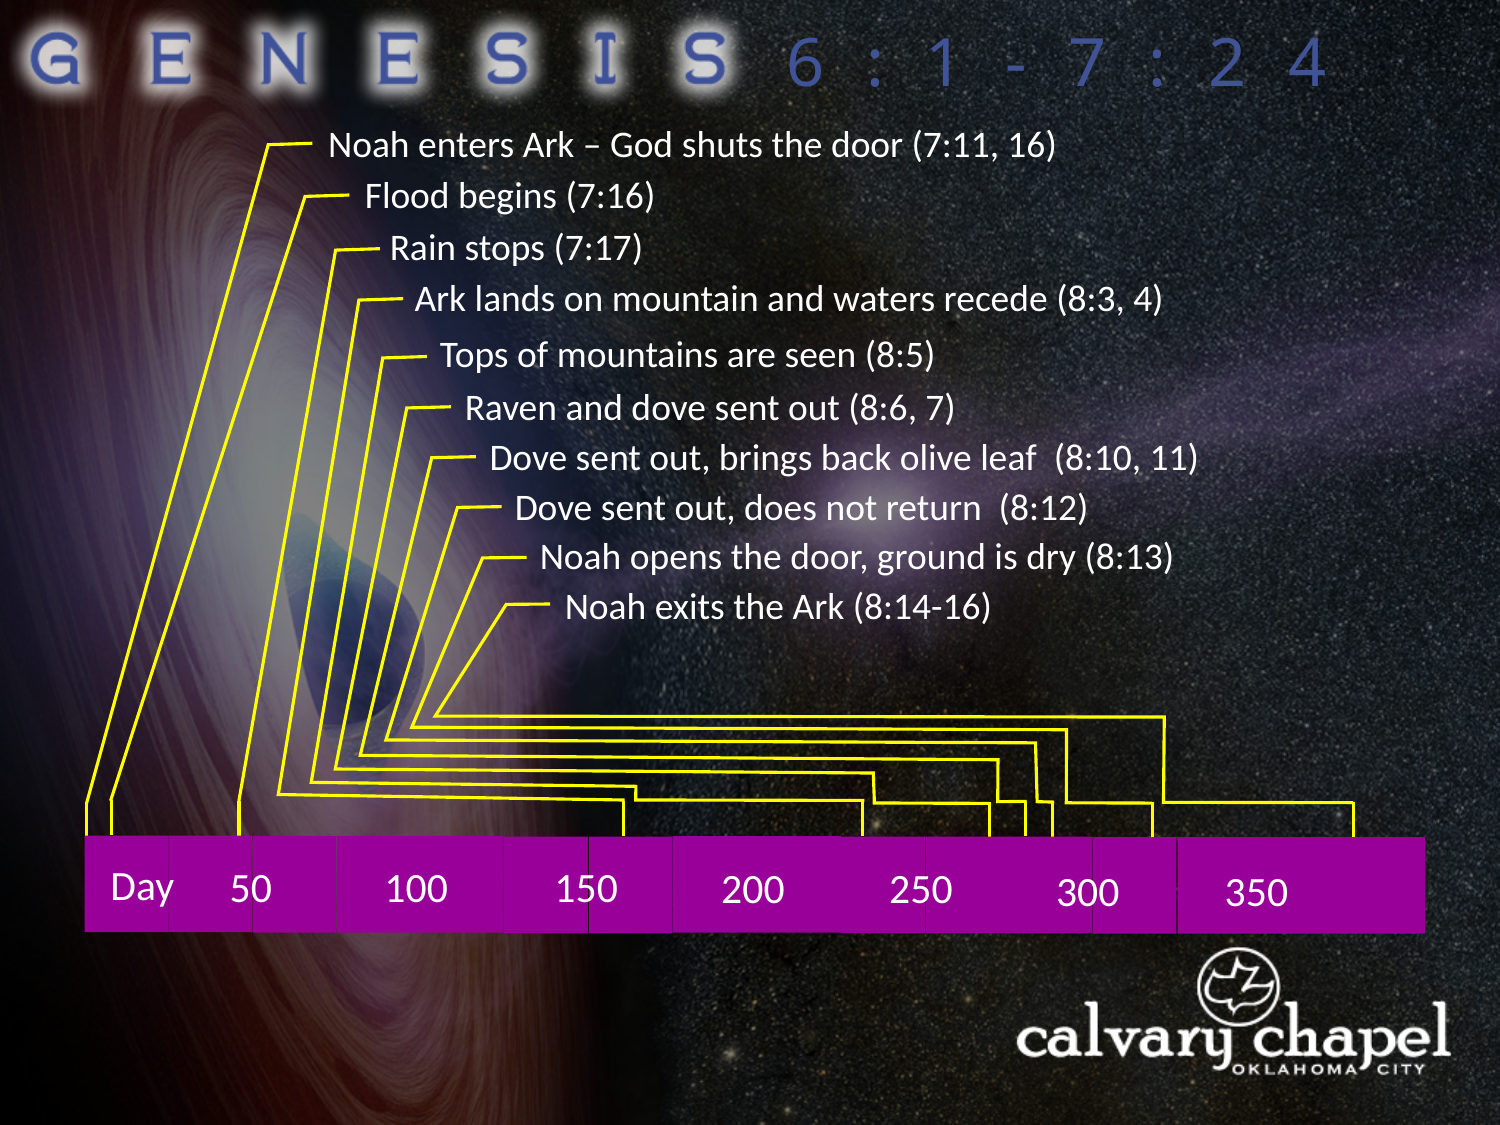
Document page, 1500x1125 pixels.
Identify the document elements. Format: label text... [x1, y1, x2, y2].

text_box Noah enters Ark – God shuts the door (7:11, 16) [313, 112, 1163, 173]
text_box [84, 835, 1425, 934]
text_box Noah opens the door, ground is dry (8:13) [612, 524, 1288, 585]
text_box Ark lands on mountain and waters recede (8:3, 4) [399, 266, 1300, 327]
text_box Raven and dove sent out (8:6, 7) [449, 375, 1063, 425]
text_box Flood begins (7:16) [349, 163, 738, 224]
picture [0, 0, 1500, 1125]
text_box Dove sent out, brings back olive leaf (8:10, 11) [496, 425, 1230, 486]
text_box [358, 455, 1027, 803]
text_box Dove sent out, does not return (8:12) [545, 475, 1200, 524]
text_box [109, 193, 350, 801]
text_box Noah exits the Ark (8:14-16) [680, 574, 1113, 635]
text_box Rain stops (7:17) [374, 215, 738, 276]
text_box [310, 355, 865, 802]
text_box [410, 556, 1152, 805]
text_box [85, 142, 313, 805]
text_box [433, 602, 1353, 804]
text_box [277, 297, 625, 802]
text_box [237, 247, 380, 801]
text_box [384, 505, 1055, 804]
text_box Tops of mountains are seen (8:5) [424, 323, 1038, 377]
text_box [333, 405, 989, 805]
text_box 6:1-7:24 [771, 12, 1429, 108]
